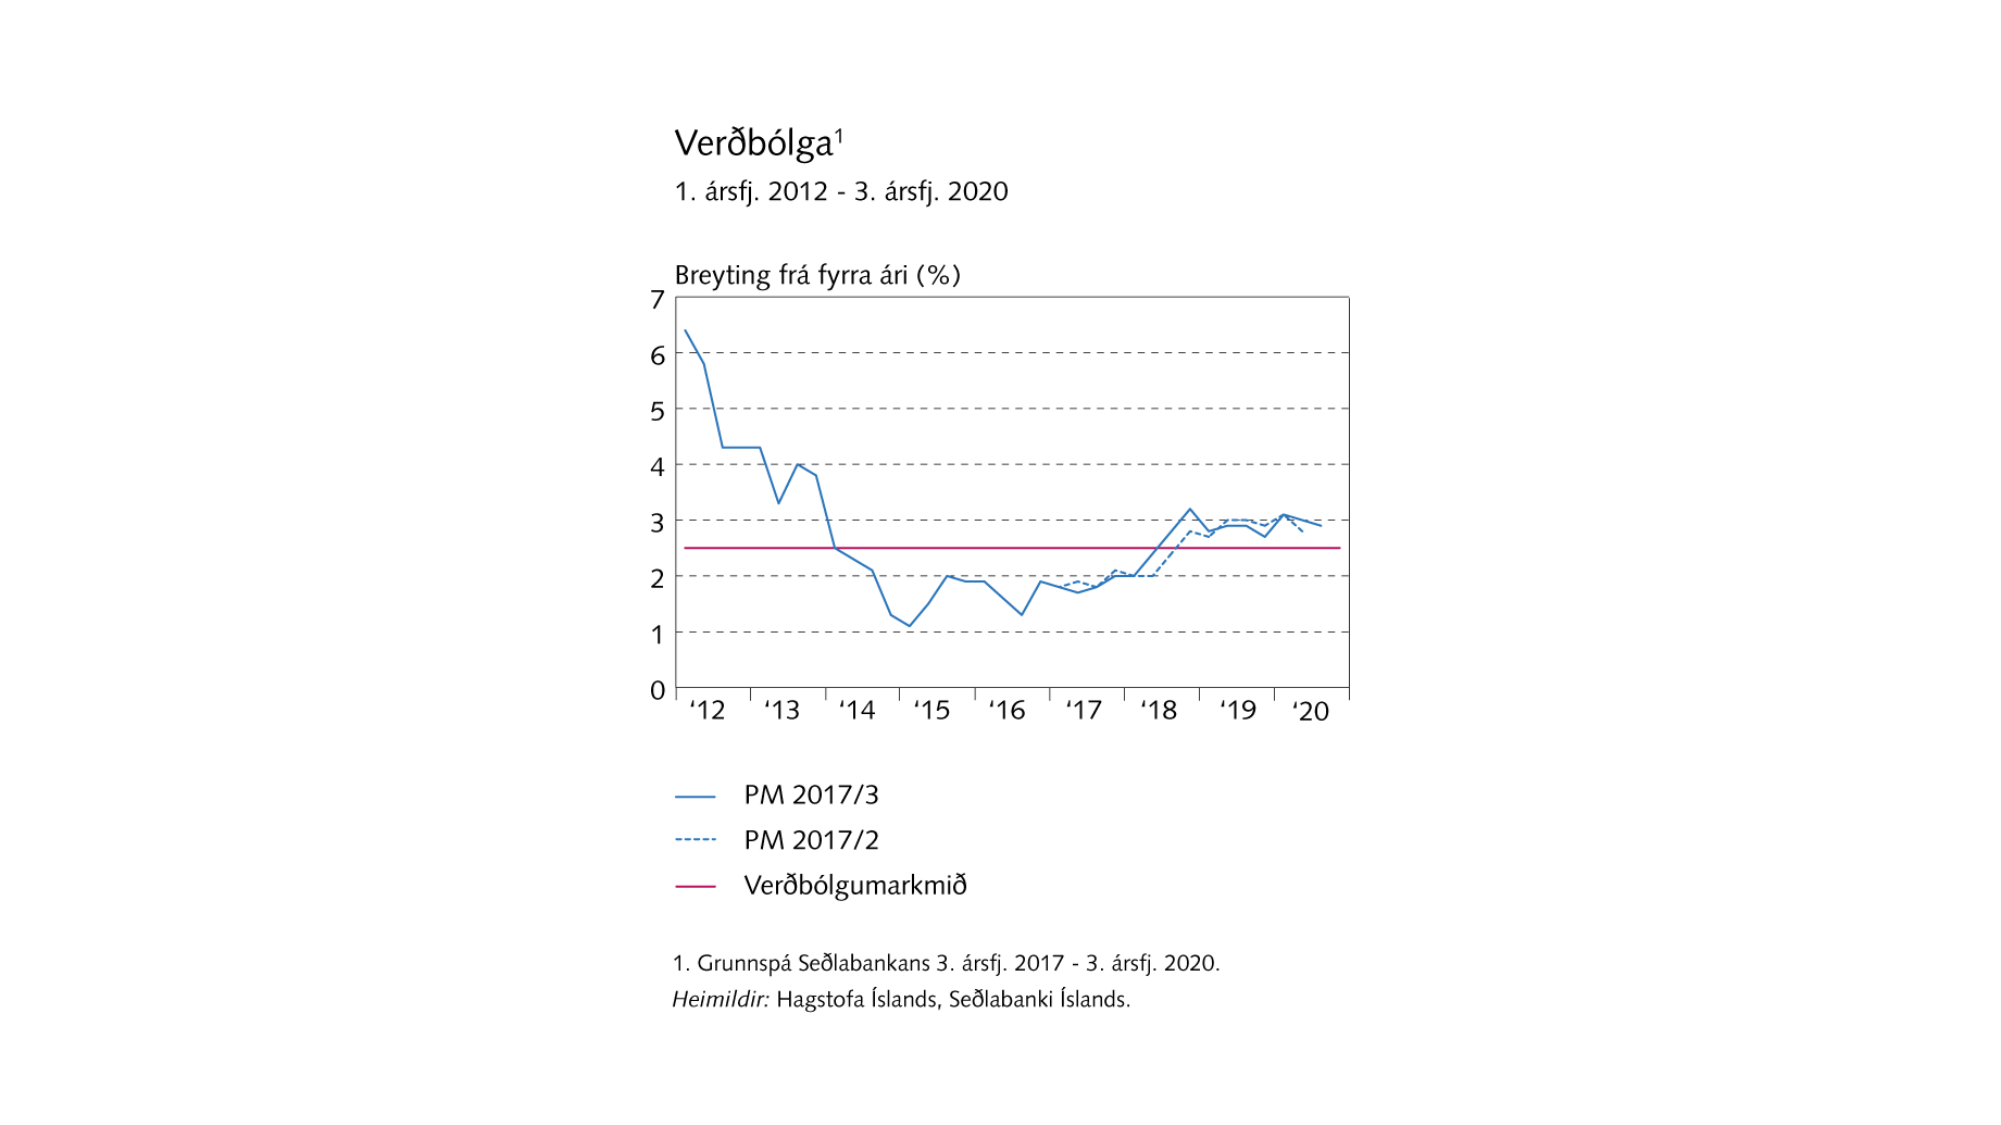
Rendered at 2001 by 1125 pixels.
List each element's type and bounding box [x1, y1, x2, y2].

picture [650, 112, 1350, 1013]
